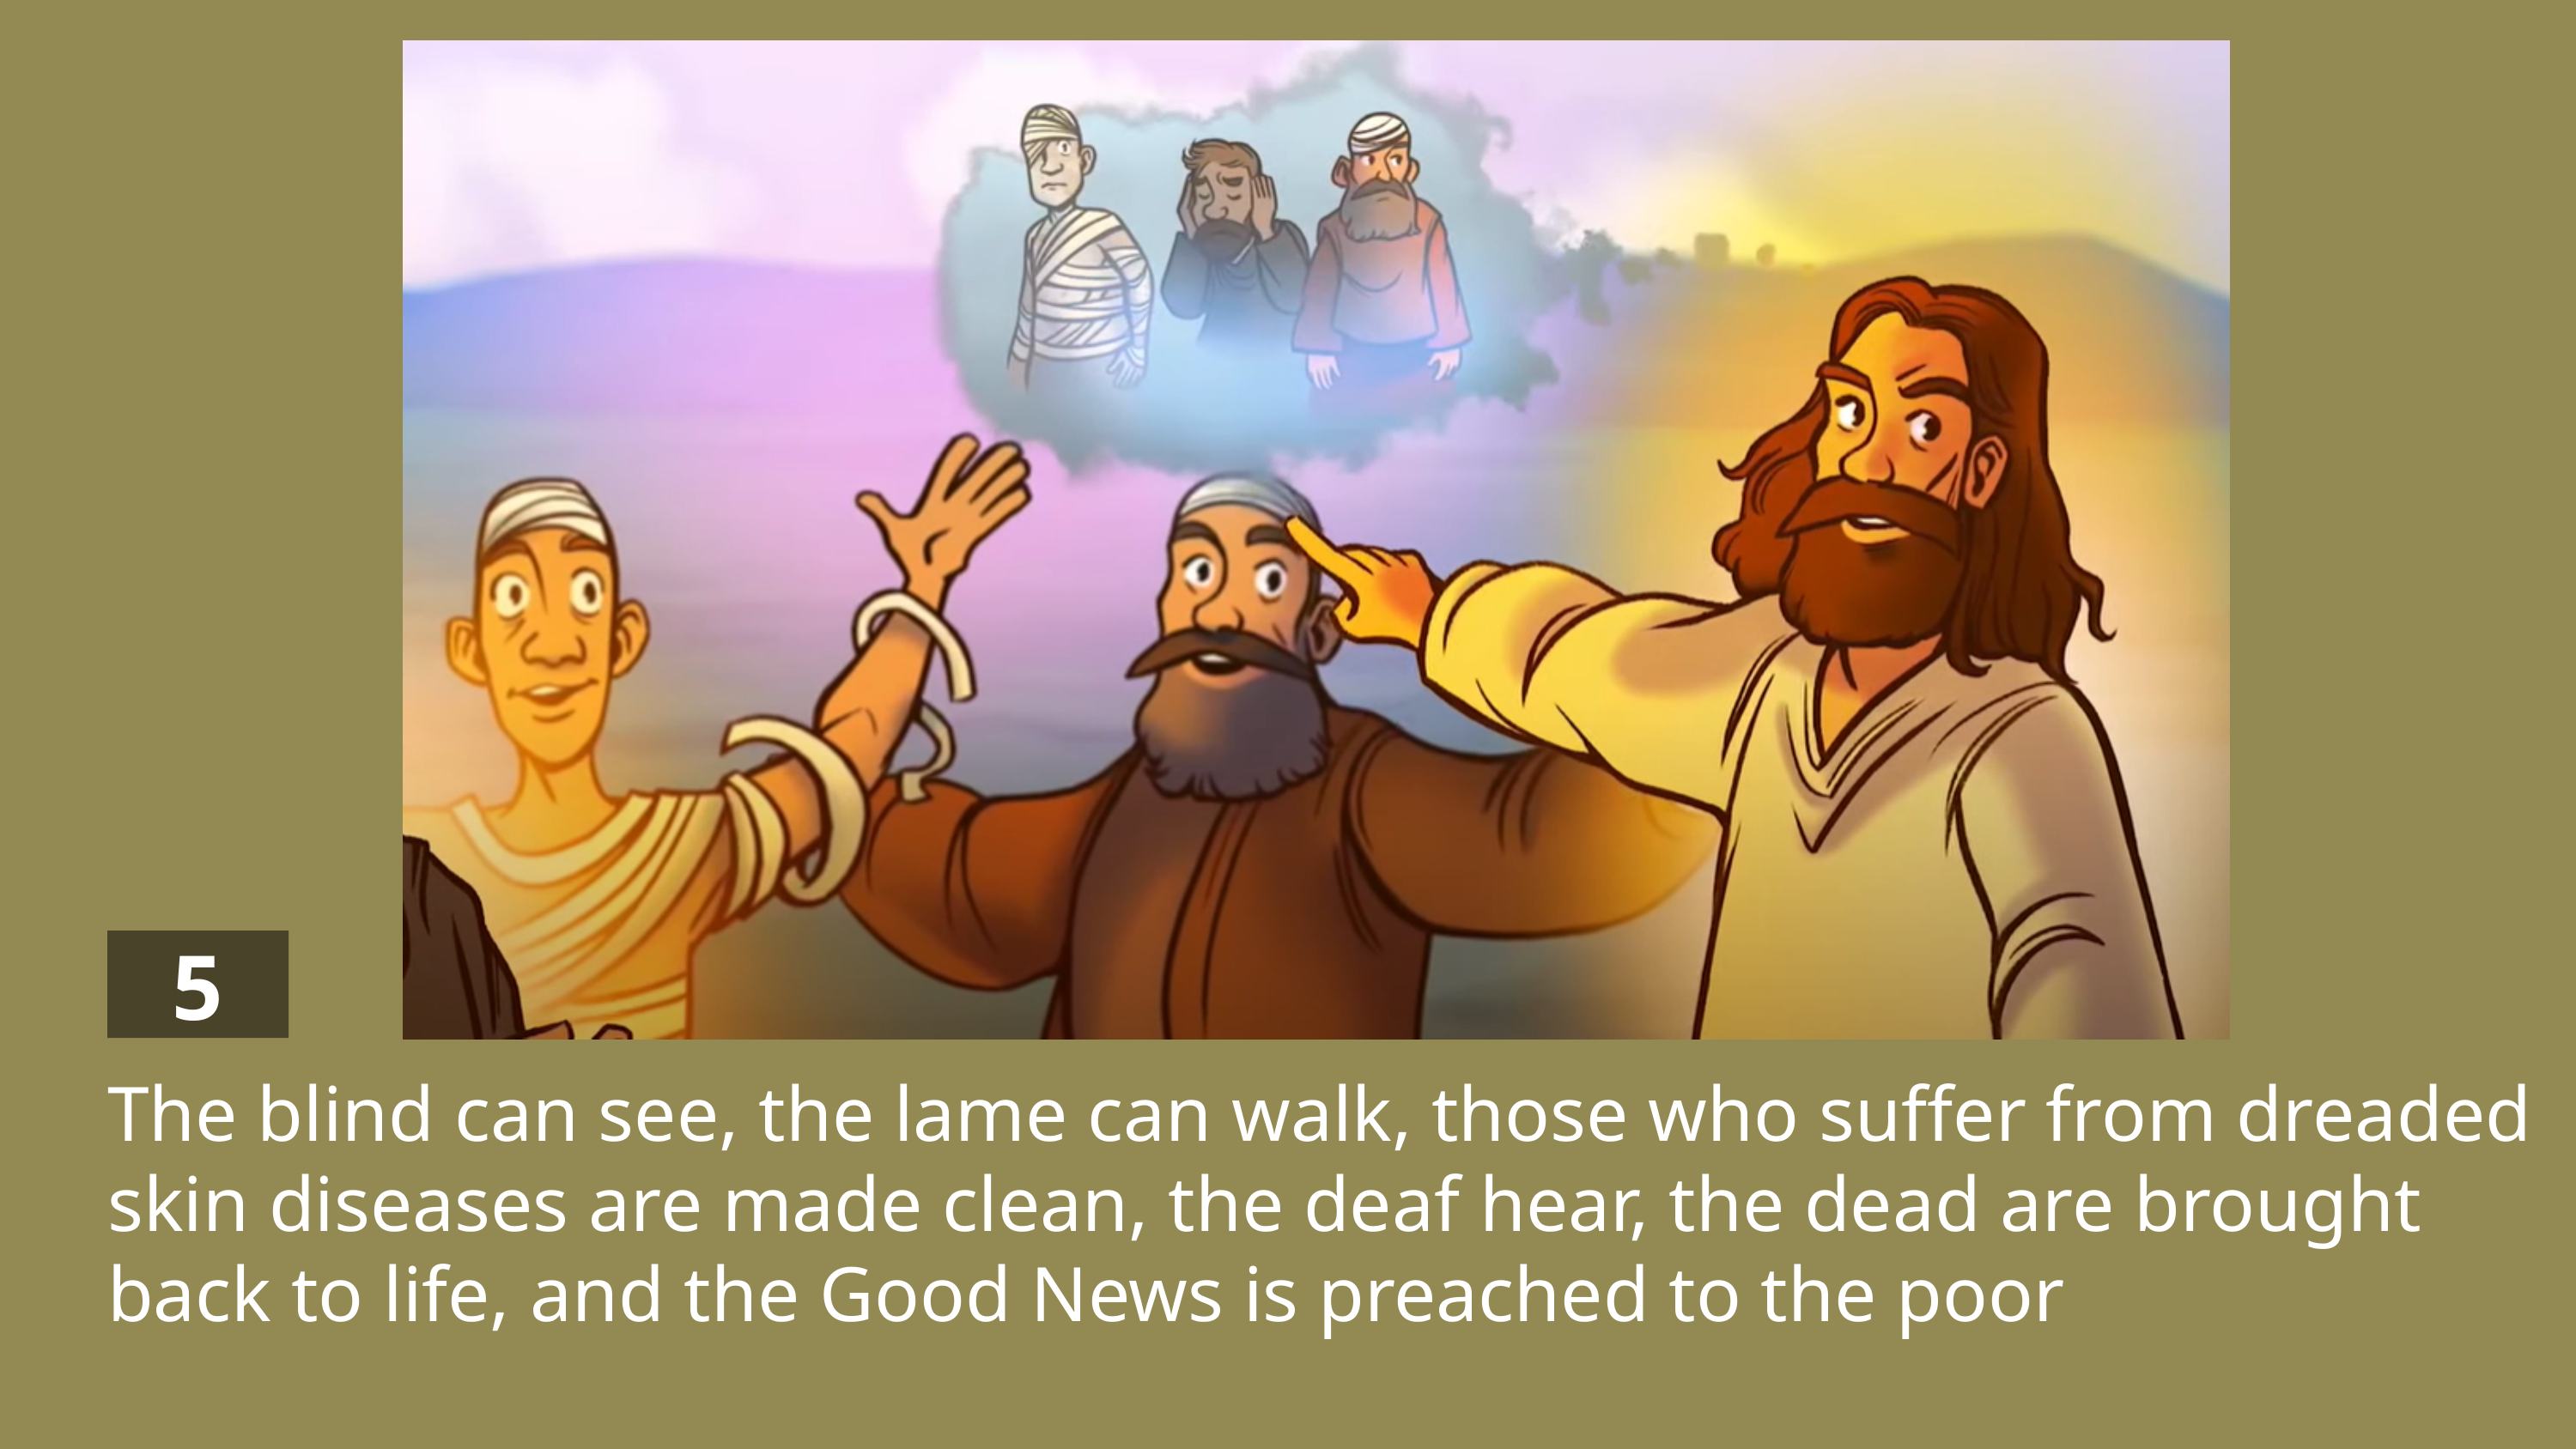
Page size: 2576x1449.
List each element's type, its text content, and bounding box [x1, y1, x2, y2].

text_box 5 [107, 931, 289, 1039]
text_box The blind can see, the lame can walk, those who suffer from dreaded skin diseases are made clean, the deaf hear, the dead are brought back to life, and the Good News is preached to the poor [107, 1065, 2571, 1337]
picture [403, 39, 2231, 1040]
